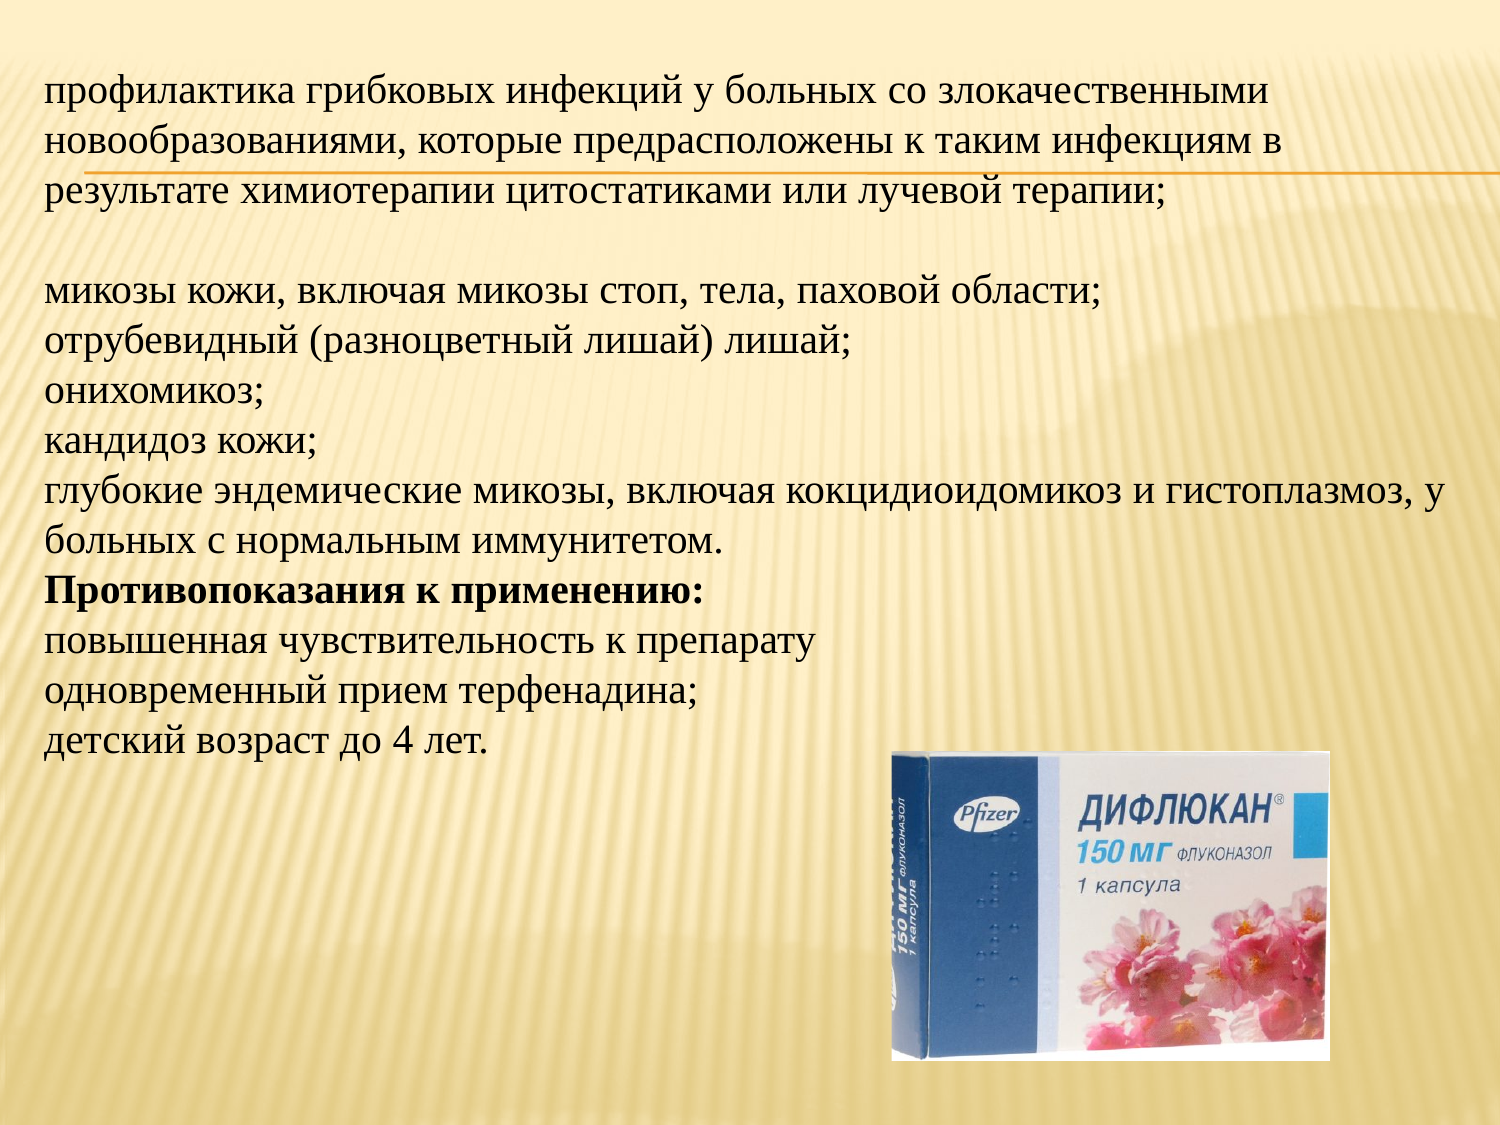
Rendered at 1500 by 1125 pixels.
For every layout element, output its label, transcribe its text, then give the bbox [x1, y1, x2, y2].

text_box профилактика грибковых инфекций у больных со злокачественными новообразованиями, которые предрасположены к таким инфекциям в результате химиотерапии цитостатиками или лучевой терапии; микозы кожи, включая микозы стоп, тела, паховой области; отрубевидный (разноцветный лишай) лишай; онихомикоз; кандидоз кожи; глубокие эндемические микозы, включая кокцидиоидомикоз и гистоплазмоз, у больных с нормальным иммунитетом. Противопоказания к применению: повышенная чувствительность к препарату одновременный прием терфенадина; детский возраст до 4 лет. [29, 54, 1477, 820]
picture [891, 751, 1331, 1061]
